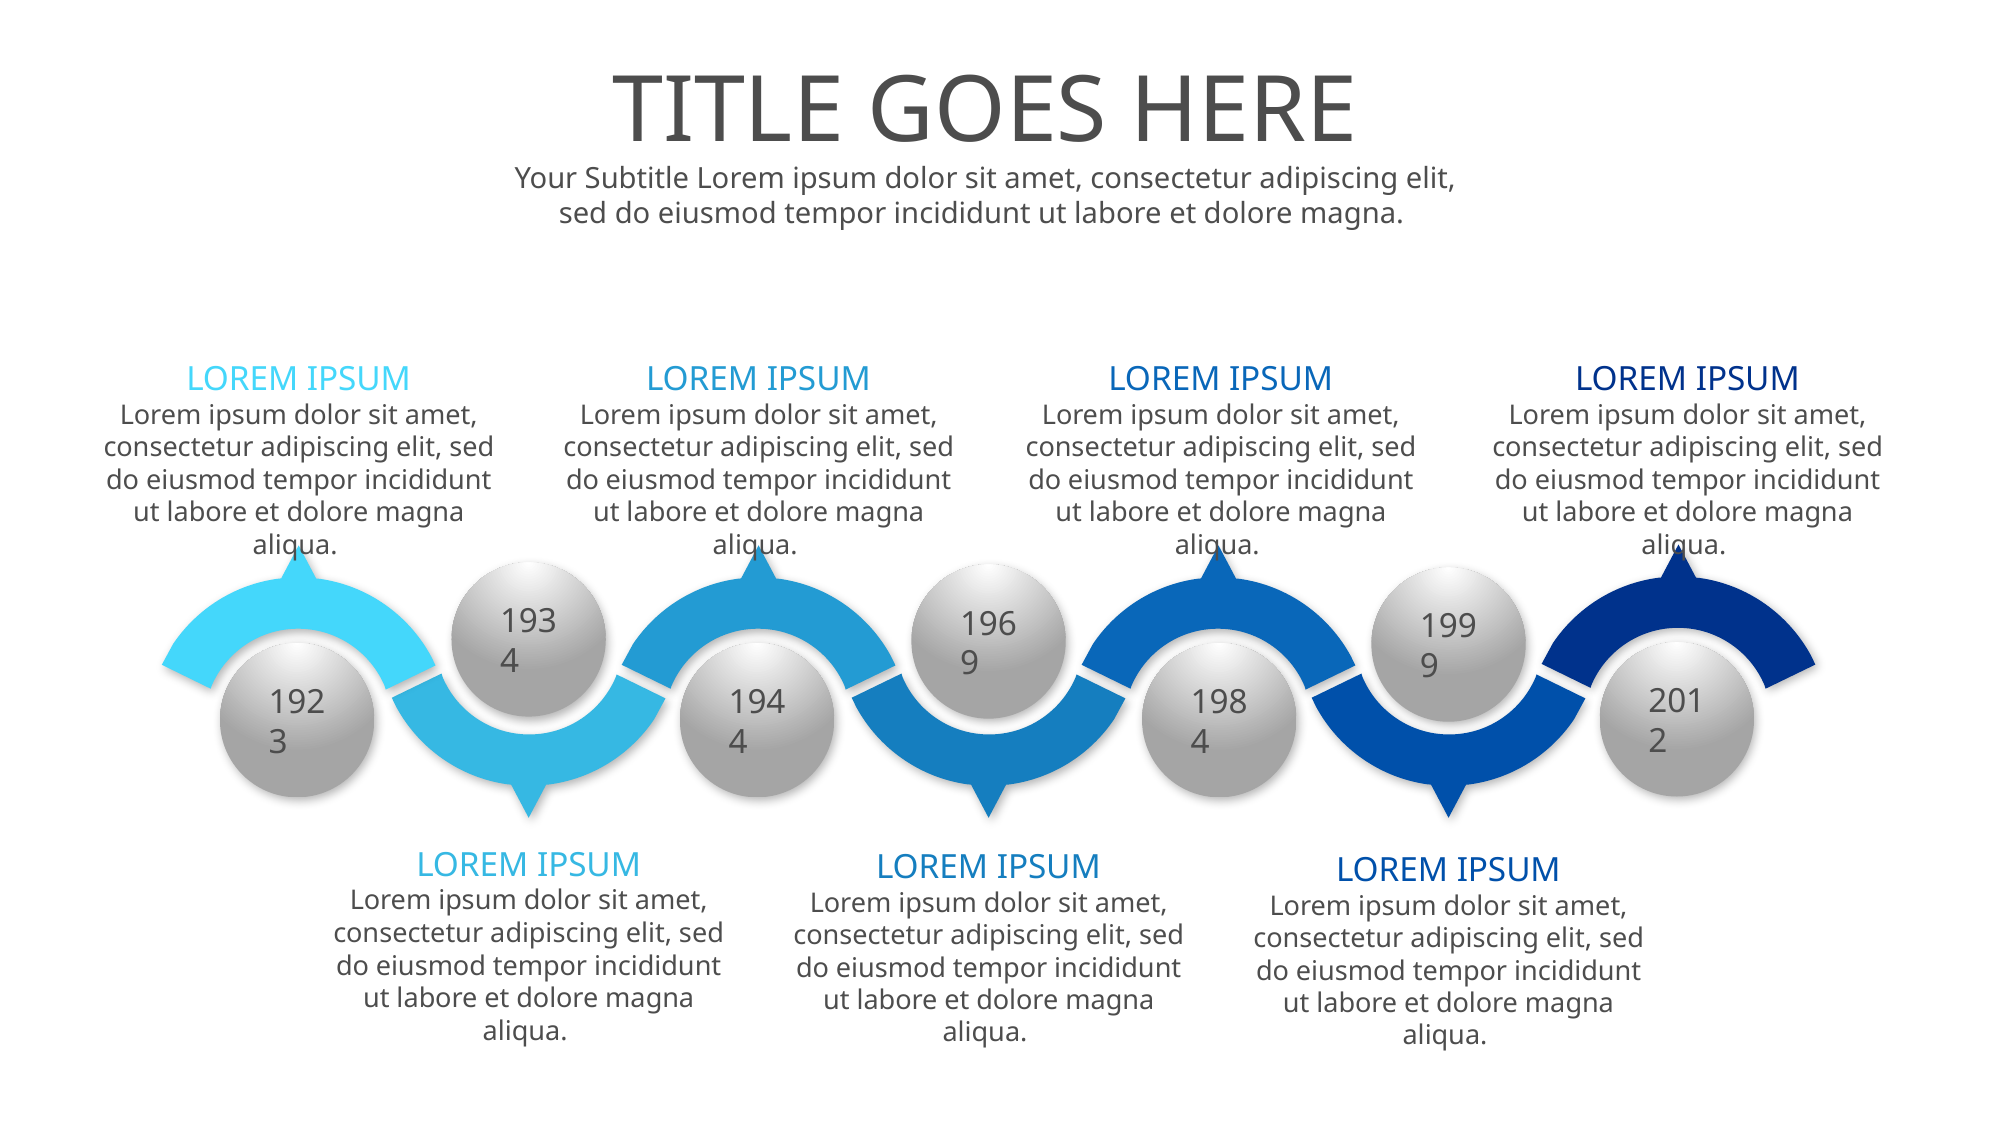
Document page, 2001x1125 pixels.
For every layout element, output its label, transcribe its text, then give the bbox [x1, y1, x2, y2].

text_box [1080, 567, 1357, 692]
text_box LOREM IPSUM Lorem ipsum dolor sit amet, consectetur adipiscing elit, sed do eiusmod tempor incididunt ut labore et dolore magna aliqua. [1474, 349, 1900, 567]
text_box LOREM IPSUM Lorem ipsum dolor sit amet, consectetur adipiscing elit, sed do eiusmod tempor incididunt ut labore et dolore magna aliqua. [546, 349, 972, 567]
text_box TITLE GOES HERE Your Subtitle Lorem ipsum dolor sit amet, consectetur adipiscing elit, sed do eiusmod tempor incididunt ut labore et dolore magna. [491, 42, 1480, 282]
text_box [1540, 567, 1817, 691]
text_box LOREM IPSUM Lorem ipsum dolor sit amet, consectetur adipiscing elit, sed do eiusmod tempor incididunt ut labore et dolore magna aliqua. [1235, 840, 1661, 1058]
text_box LOREM IPSUM Lorem ipsum dolor sit amet, consectetur adipiscing elit, sed do eiusmod tempor incididunt ut labore et dolore magna aliqua. [86, 349, 512, 567]
text_box 1923 [219, 643, 375, 798]
text_box [1310, 672, 1587, 821]
text_box [620, 567, 897, 692]
text_box [390, 672, 667, 821]
text_box [850, 672, 1127, 821]
text_box LOREM IPSUM Lorem ipsum dolor sit amet, consectetur adipiscing elit, sed do eiusmod tempor incididunt ut labore et dolore magna aliqua. [1008, 349, 1434, 567]
text_box 1999 [1371, 567, 1526, 722]
text_box 1944 [679, 643, 835, 798]
text_box 1934 [451, 562, 606, 717]
text_box 1984 [1142, 643, 1297, 798]
text_box 1969 [911, 564, 1066, 719]
text_box [160, 567, 437, 692]
text_box LOREM IPSUM Lorem ipsum dolor sit amet, consectetur adipiscing elit, sed do eiusmod tempor incididunt ut labore et dolore magna aliqua. [775, 837, 1202, 1055]
text_box 2012 [1599, 642, 1755, 797]
text_box LOREM IPSUM Lorem ipsum dolor sit amet, consectetur adipiscing elit, sed do eiusmod tempor incididunt ut labore et dolore magna aliqua. [316, 835, 742, 1053]
